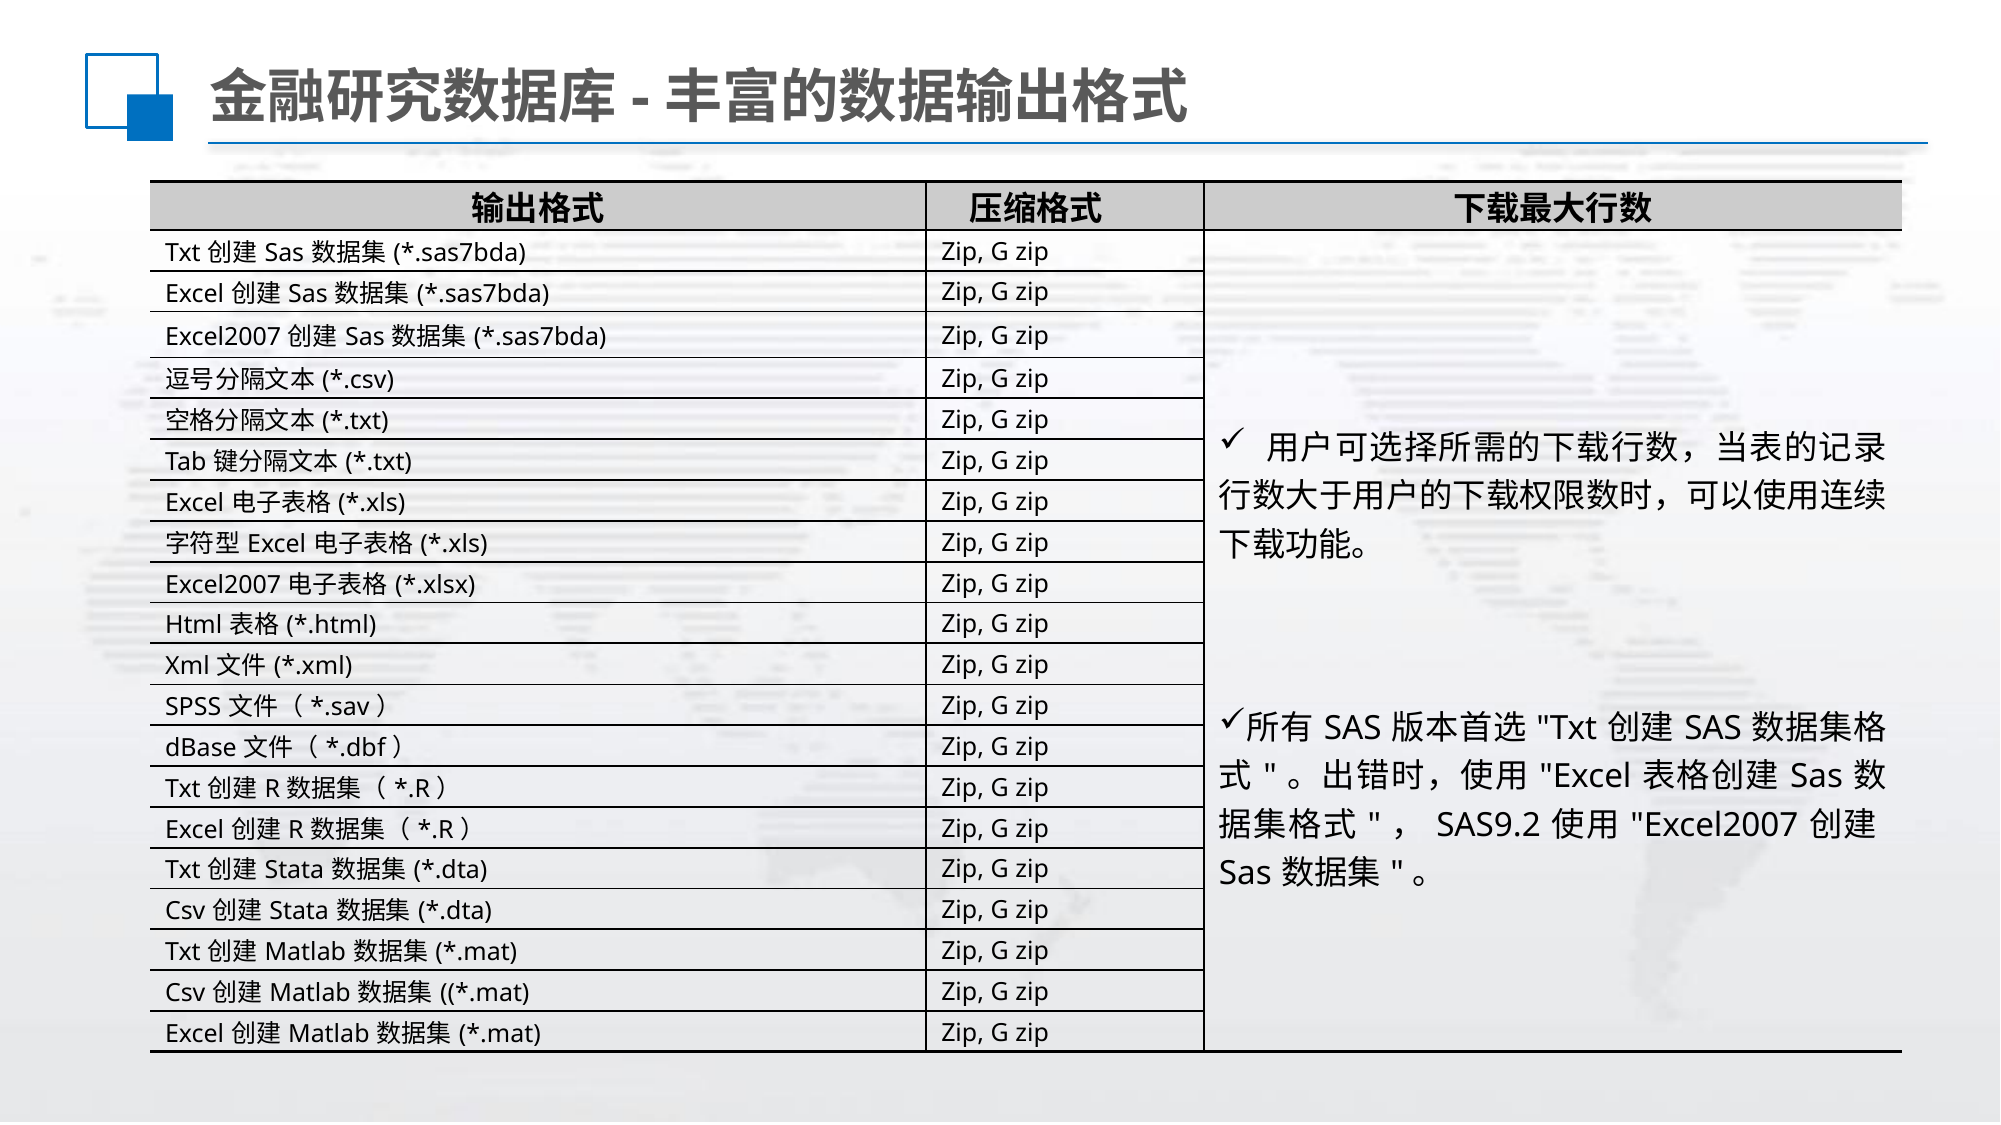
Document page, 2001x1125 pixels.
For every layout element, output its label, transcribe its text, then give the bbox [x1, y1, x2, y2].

table_header 压缩格式 [927, 183, 1203, 229]
table_cell Zip, G zip [927, 399, 1203, 438]
table_cell Zip, G zip [927, 644, 1203, 684]
table_cell 用户可选择所需的下载行数，当表的记录行数大于用户的下载权限数时，可以使用连续下载功能。 所有SAS版本首选"Txt创建SAS数据集格式"。出错时，使用"Excel表格创建Sas数据集格式"，SAS9.2使用"Excel2007创建Sas数据集"。 [1205, 231, 1902, 1050]
table_cell Zip, G zip [927, 930, 1203, 969]
table_cell Zip, G zip [927, 849, 1203, 888]
table_cell Txt创建R数据集（*.R） [150, 767, 925, 806]
table_cell Zip, G zip [927, 603, 1203, 642]
table_cell SPSS文件（*.sav） [150, 685, 925, 724]
picture [0, 0, 2000, 1122]
table_cell Zip, G zip [927, 889, 1203, 928]
table_cell Zip, G zip [927, 971, 1203, 1010]
table_cell Excel电子表格(*.xls) [150, 481, 925, 520]
table_cell dBase文件（*.dbf） [150, 726, 925, 765]
title 金融研究数据库-丰富的数据输出格式 [198, 58, 1489, 131]
table_cell Txt创建Matlab数据集(*.mat) [150, 930, 925, 969]
table_header 下载最大行数 [1205, 183, 1902, 229]
table_cell Zip, G zip [927, 808, 1203, 847]
table_cell Zip, G zip [927, 685, 1203, 724]
table_cell Xml文件(*.xml) [150, 644, 925, 684]
table_header 输出格式 [150, 183, 925, 229]
table_cell Excel2007创建Sas数据集(*.sas7bda) [150, 312, 925, 357]
table_cell Zip, G zip [927, 726, 1203, 765]
table_cell Csv创建Stata数据集(*.dta) [150, 889, 925, 928]
table_cell Excel创建Matlab数据集(*.mat) [150, 1012, 925, 1050]
table_cell Zip, G zip [927, 1012, 1203, 1050]
table_cell Excel创建Sas数据集(*.sas7bda) [150, 272, 925, 311]
table_cell Zip, G zip [927, 767, 1203, 806]
table_cell Zip, G zip [927, 231, 1203, 270]
table_cell Excel创建R数据集（*.R） [150, 808, 925, 847]
table_cell Zip, G zip [927, 358, 1203, 397]
table_cell Txt创建Sas数据集(*.sas7bda) [150, 231, 925, 270]
table_cell Zip, G zip [927, 440, 1203, 479]
table_cell Zip, G zip [927, 272, 1203, 311]
table_cell Zip, G zip [927, 563, 1203, 602]
table_cell Zip, G zip [927, 522, 1203, 561]
table_cell Zip, G zip [927, 481, 1203, 520]
table_cell Tab键分隔文本(*.txt) [150, 440, 925, 479]
table_cell Txt创建Stata数据集(*.dta) [150, 849, 925, 888]
table_cell Excel2007电子表格(*.xlsx) [150, 563, 925, 602]
table_cell 字符型Excel电子表格(*.xls) [150, 522, 925, 561]
table_cell 逗号分隔文本(*.csv) [150, 358, 925, 397]
table_cell Html表格(*.html) [150, 603, 925, 642]
table_cell 空格分隔文本(*.txt) [150, 399, 925, 438]
table_cell Csv创建Matlab数据集((*.mat) [150, 971, 925, 1010]
table_cell Zip, G zip [927, 312, 1203, 357]
